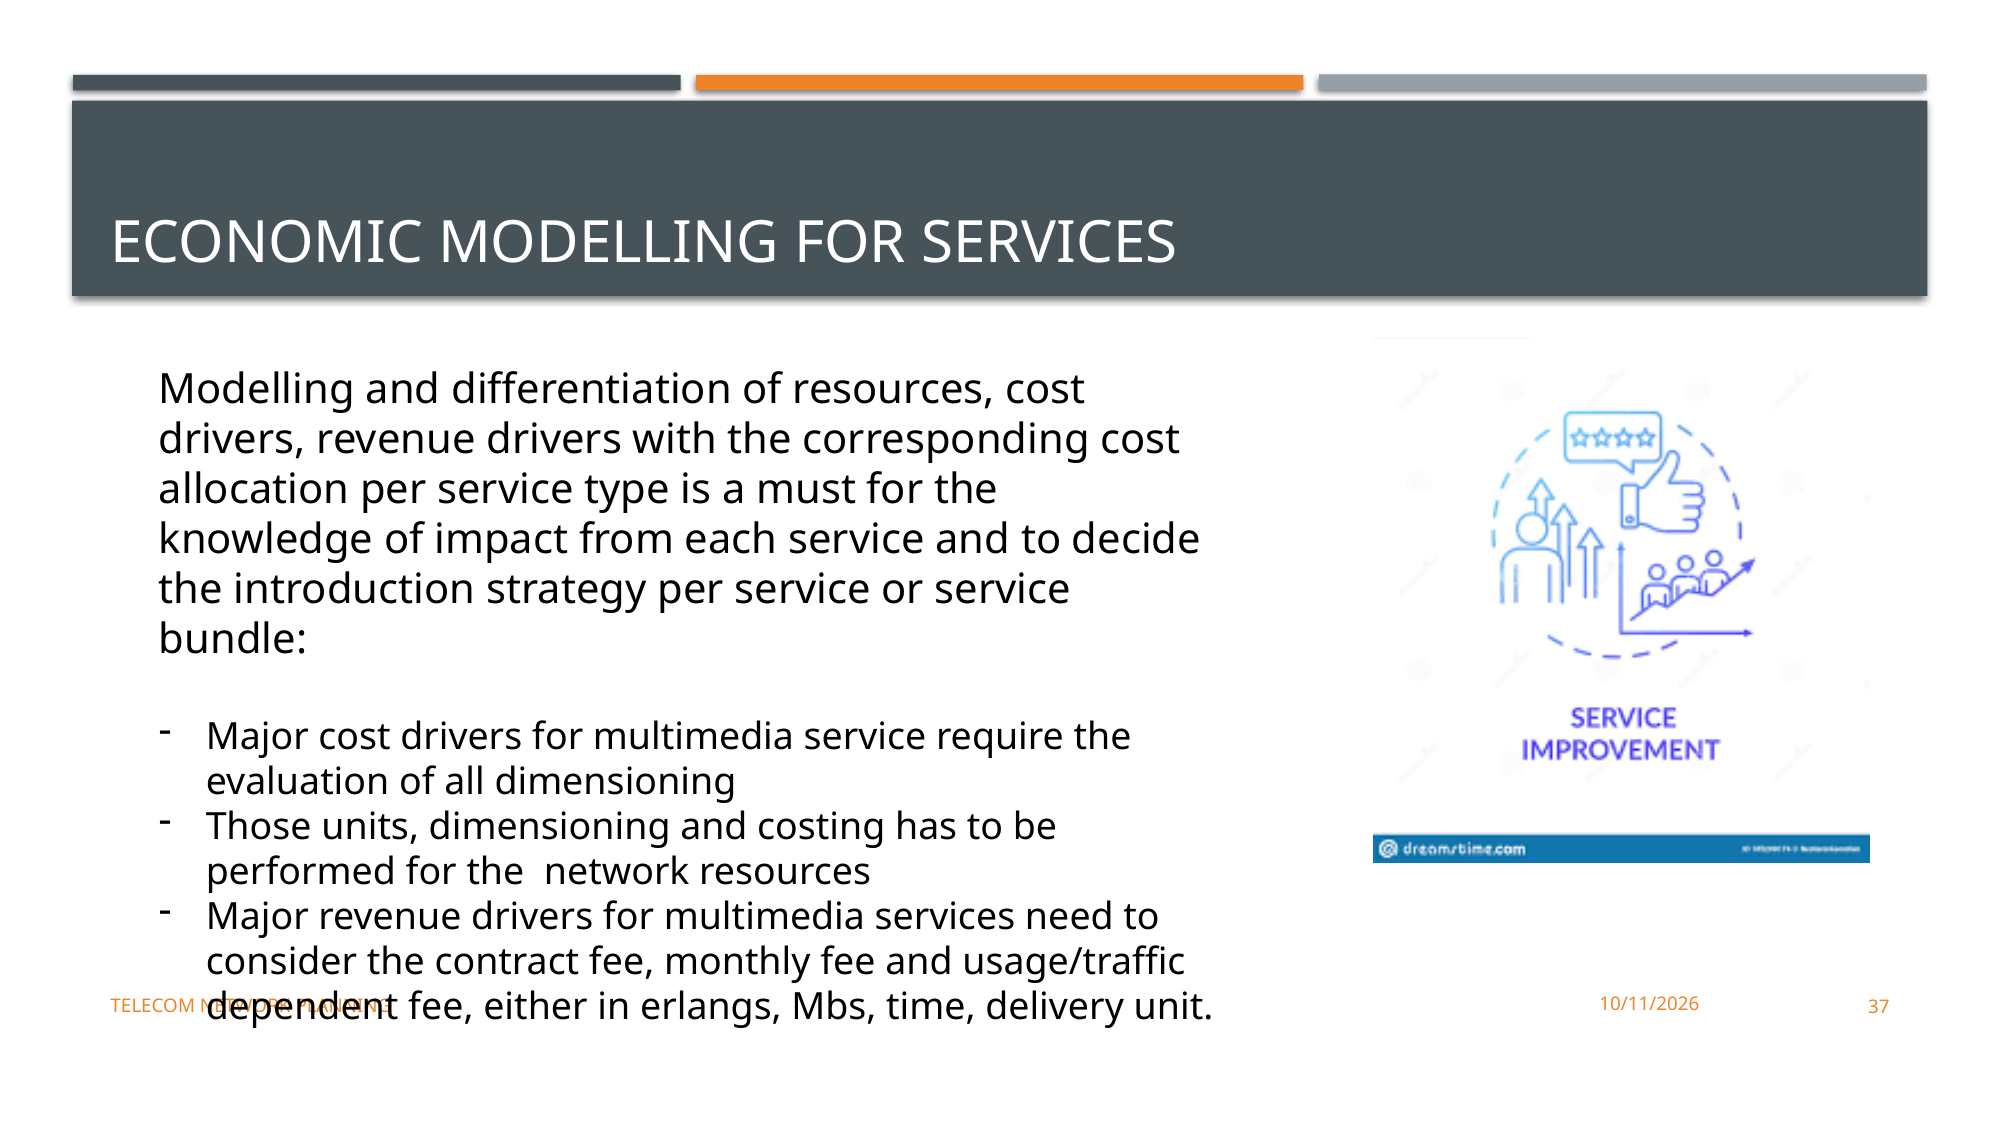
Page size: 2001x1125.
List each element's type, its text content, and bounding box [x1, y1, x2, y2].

footer Telecom Network Planning [95, 976, 144, 1037]
title Economic modelling for services [95, 115, 1905, 282]
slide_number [1247, 974, 1715, 1035]
slide_number 37 [1732, 977, 1905, 1037]
text_box Modelling and differentiation of resources, cost drivers, revenue drivers with the corresponding cost allocation per service type is a must for the knowledge of impact from each service and to decide the introduction strategy per service or service bundle: Major cost drivers for multimedia service require the evaluation of all dimensioning Those units, dimensioning and costing has to be performed for the network resources Major revenue drivers for multimedia services need to consider the contract fee, monthly fee and usage/traffic dependent fee, either in erlangs, Mbs, time, delivery unit. [144, 354, 1231, 1080]
picture [1373, 336, 1870, 863]
